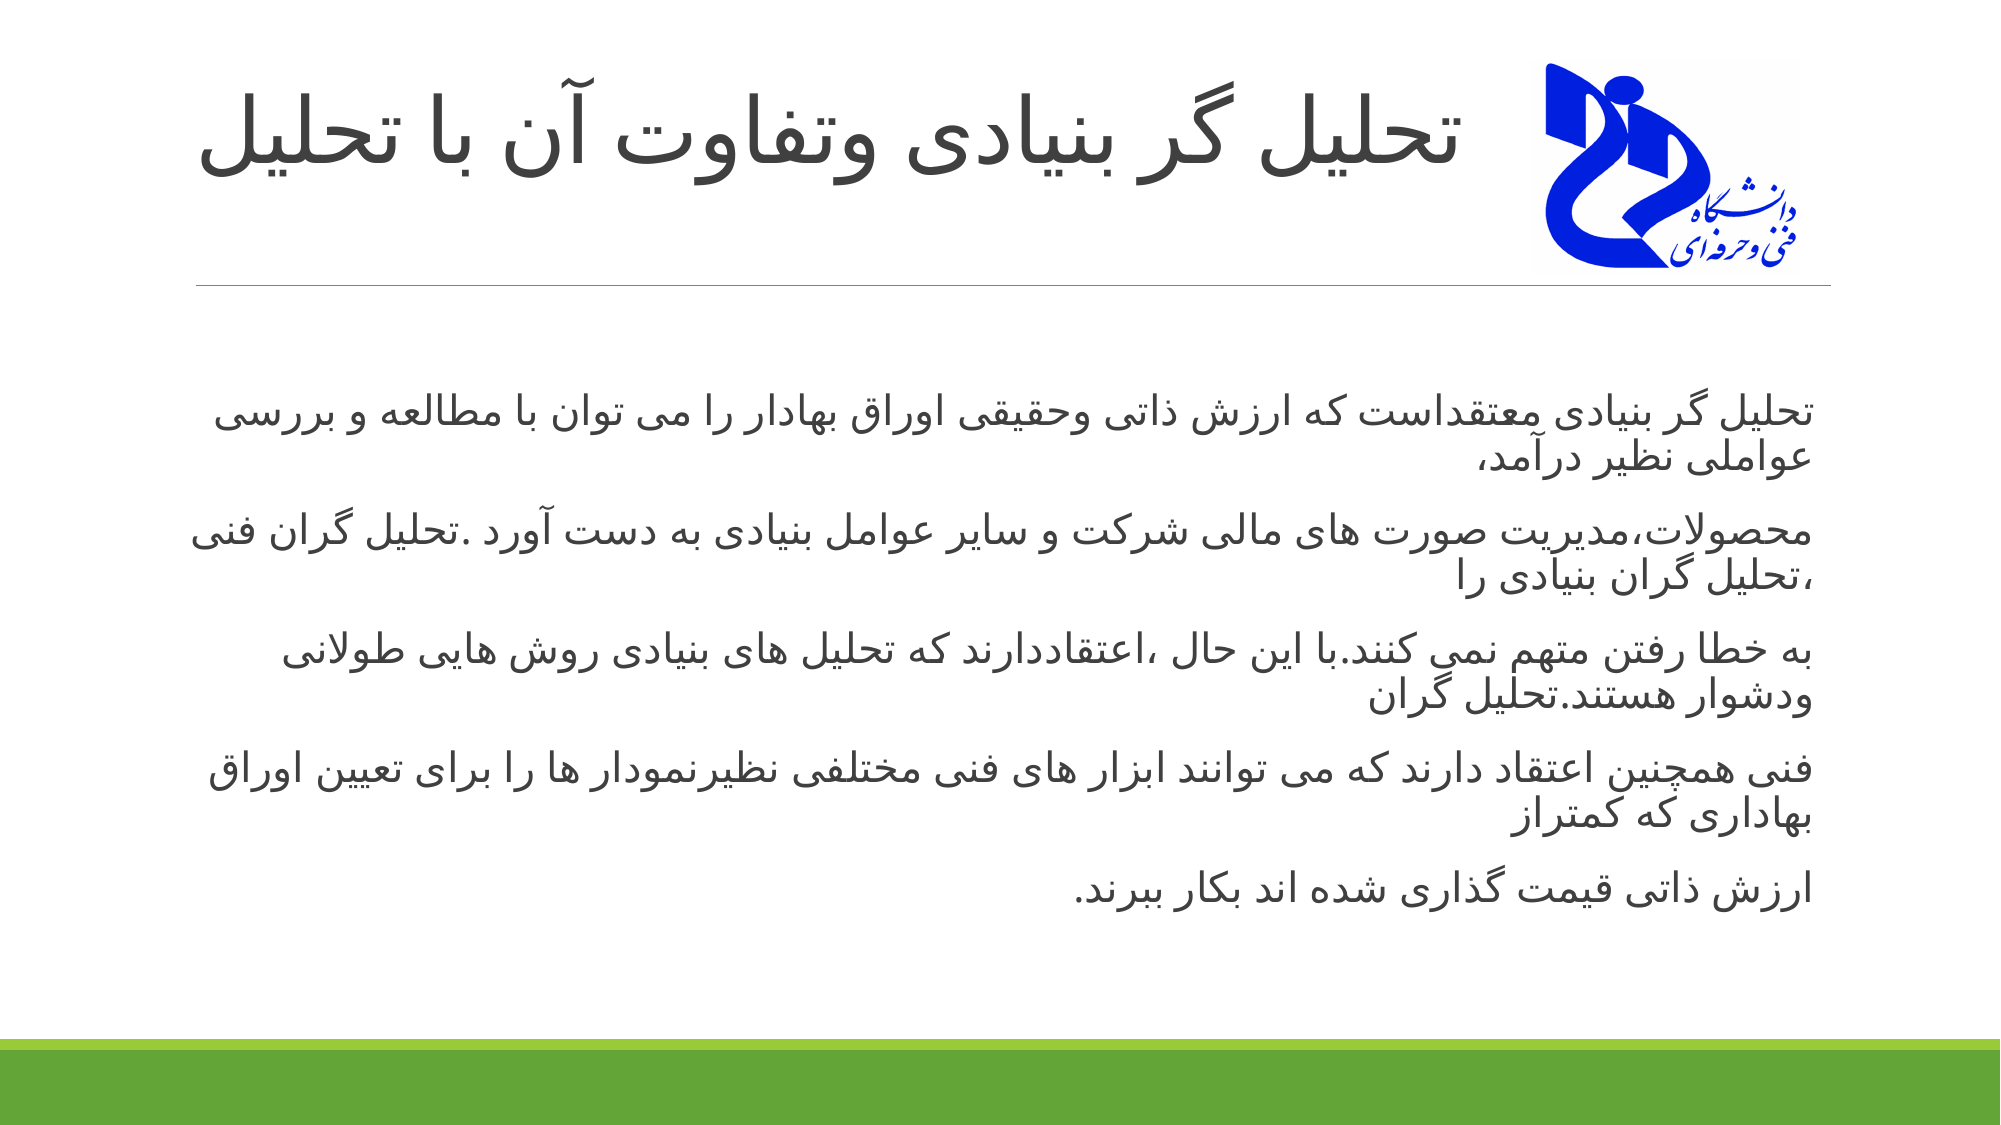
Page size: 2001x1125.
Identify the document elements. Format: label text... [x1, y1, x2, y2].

title تحلیل گر بنیادی وتفاوت آن با تحلیل گر فنی [180, 47, 1502, 285]
picture [1502, 48, 1831, 286]
list تحلیل گر بنیادی معتقداست که ارزش ذاتی وحقیقی اوراق بهادار را می توان با مطالعه و بررسی عواملی نظیر درآمد، محصولات،مدیریت صورت های مالی شرکت و سایر عوامل بنیادی به دست آورد .تحلیل گران فنی ،تحلیل گران بنیادی را به خطا رفتن متهم نمی کنند.با این حال ،اعتقاددارند که تحلیل های بنیادی روش هایی طولانی ودشوار هستند.تحلیل گران فنی همچنین اعتقاد دارند که می توانند ابزار های فنی مختلفی نظیرنمودار ها را برای تعیین اوراق بهاداری که کمتراز ارزش ذاتی قیمت گذاری شده اند بکار ببرند. [180, 302, 1830, 963]
